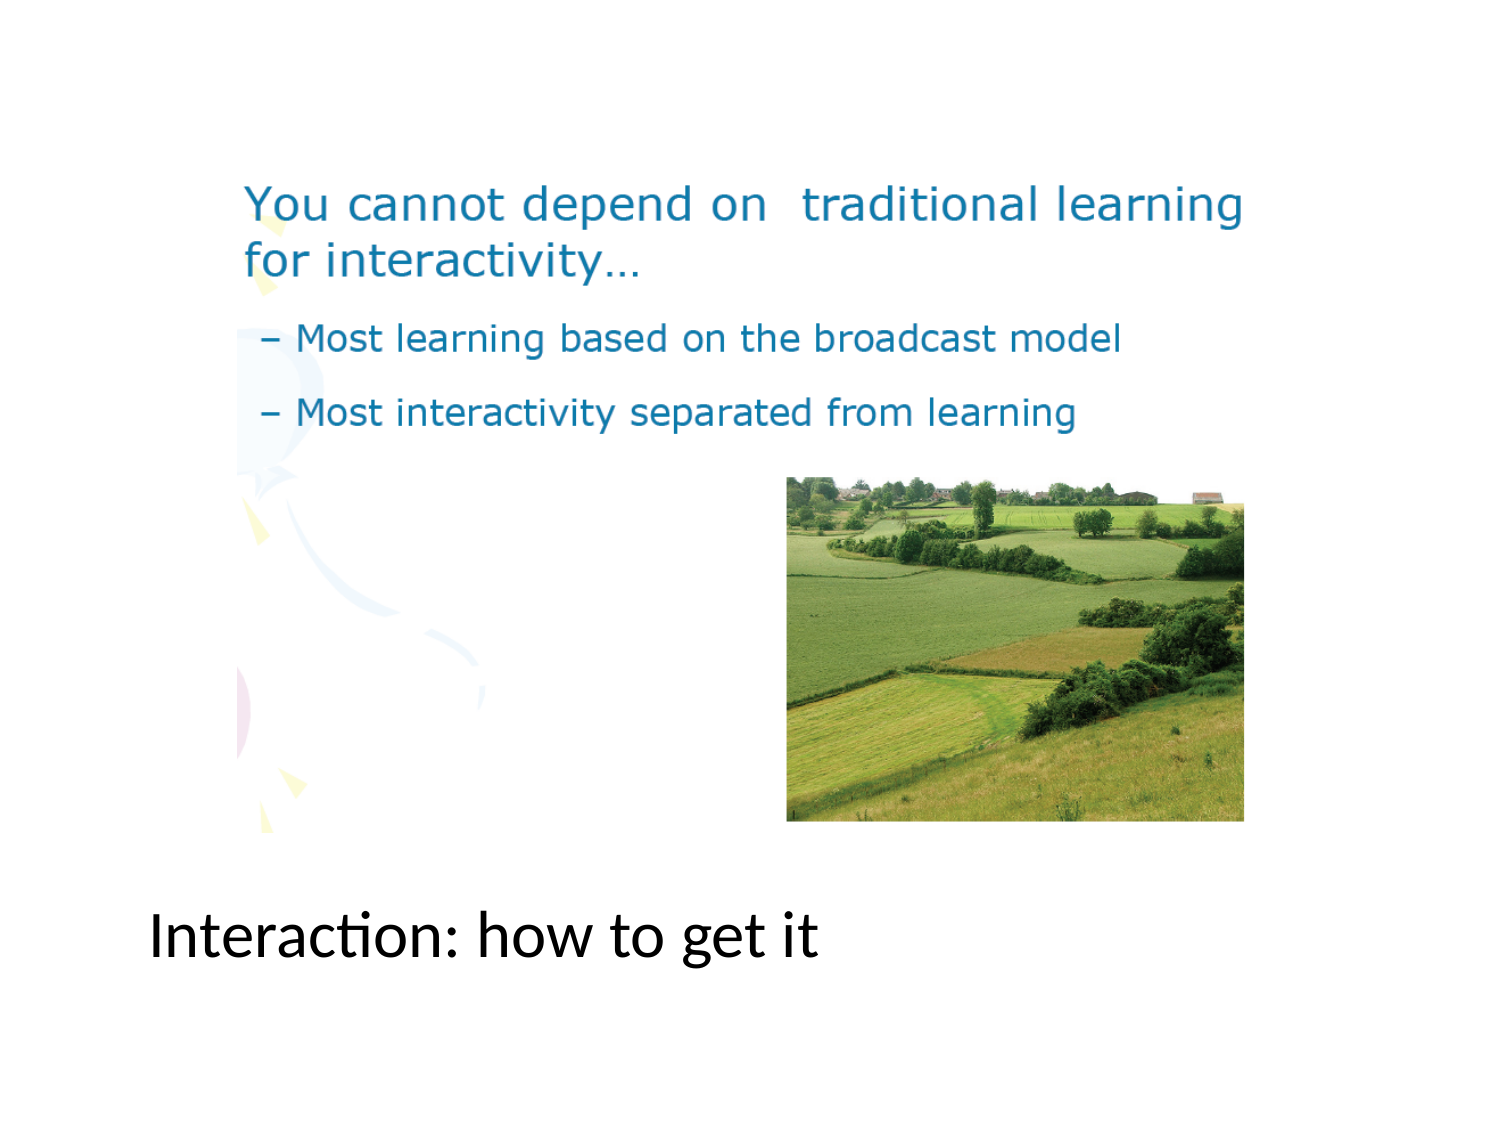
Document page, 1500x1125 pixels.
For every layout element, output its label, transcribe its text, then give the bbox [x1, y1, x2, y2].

title Interaction: how to get it [133, 837, 1309, 1025]
picture [237, 174, 1276, 833]
